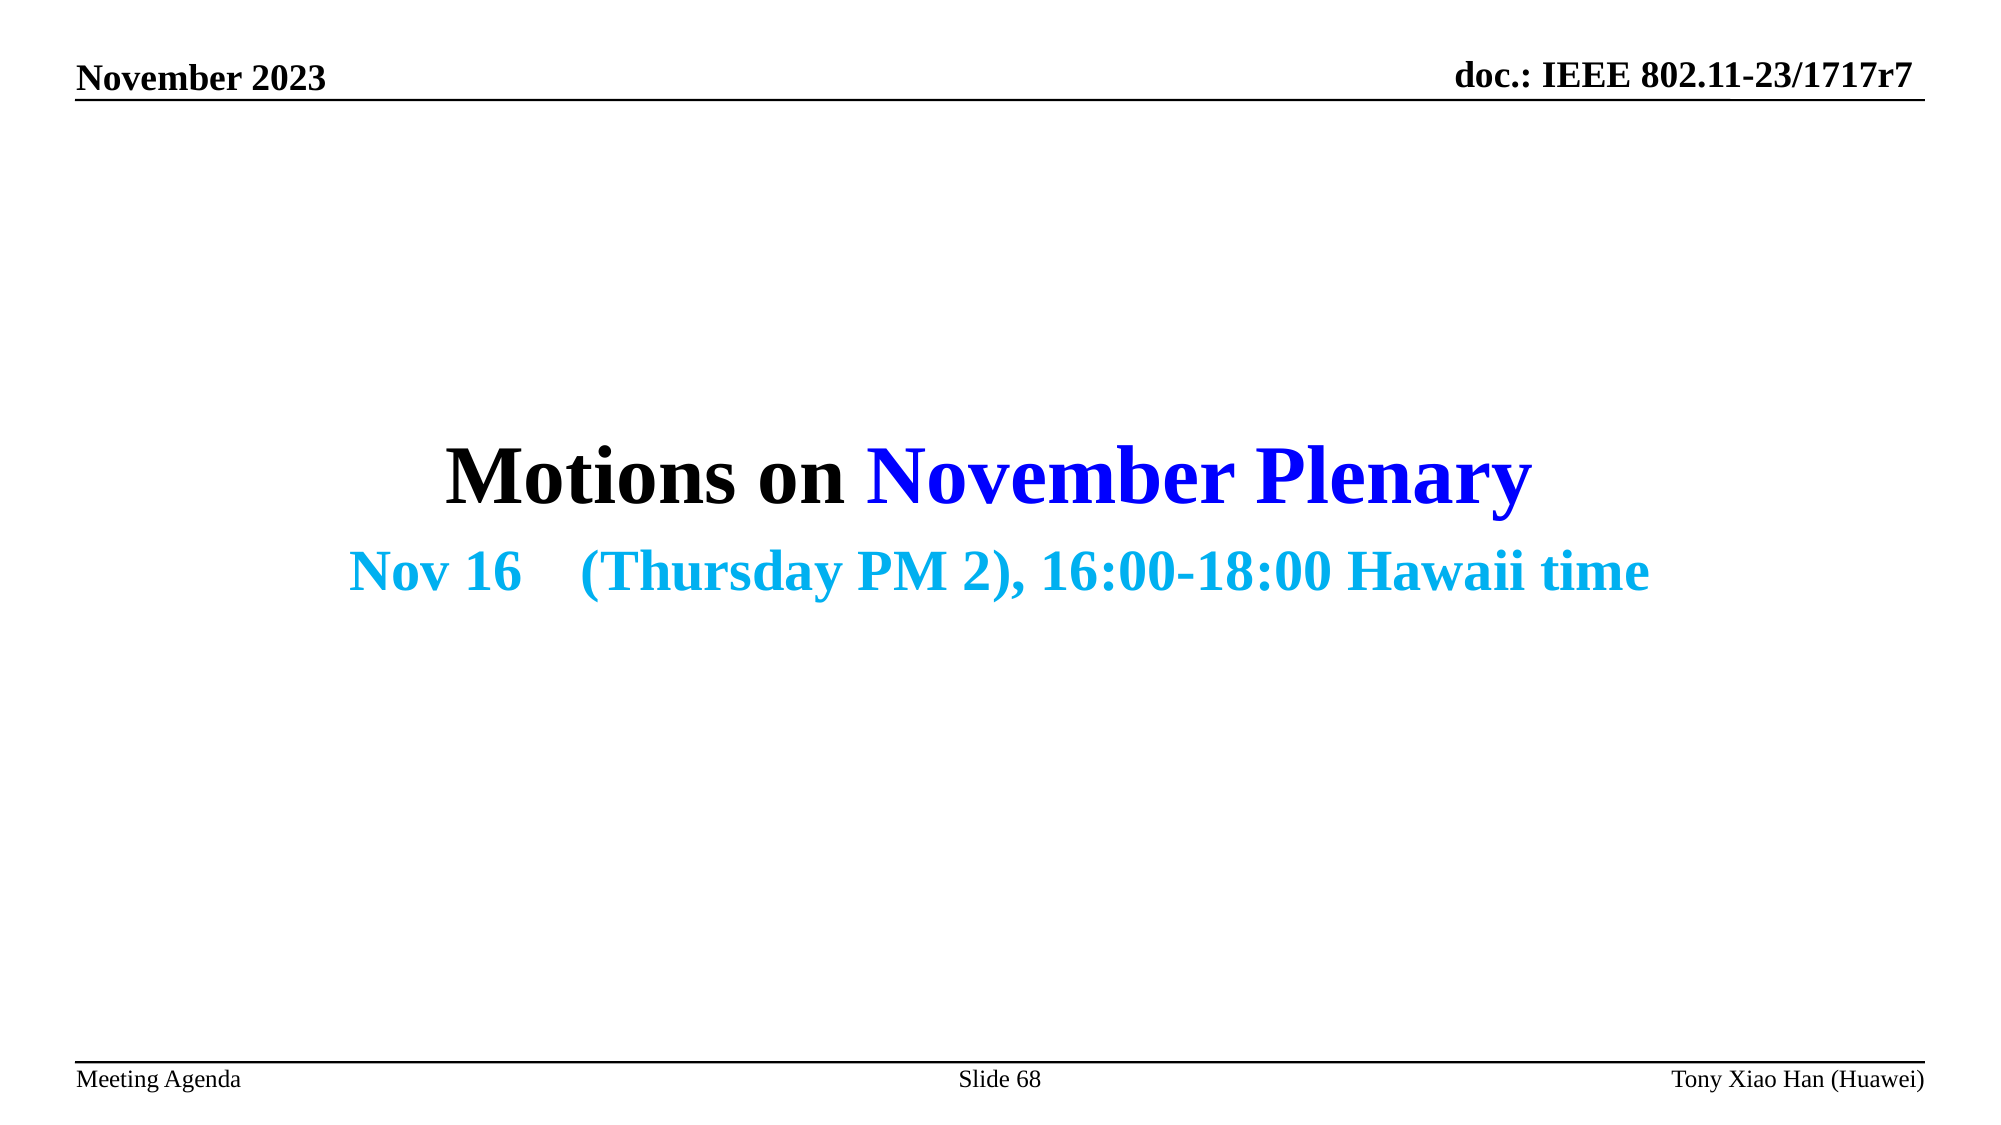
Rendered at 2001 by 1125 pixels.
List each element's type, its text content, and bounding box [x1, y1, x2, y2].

text_box Motions on November Plenary Nov 16 (Thursday PM 2), 16:00-18:00 Hawaii time [249, 412, 1750, 950]
